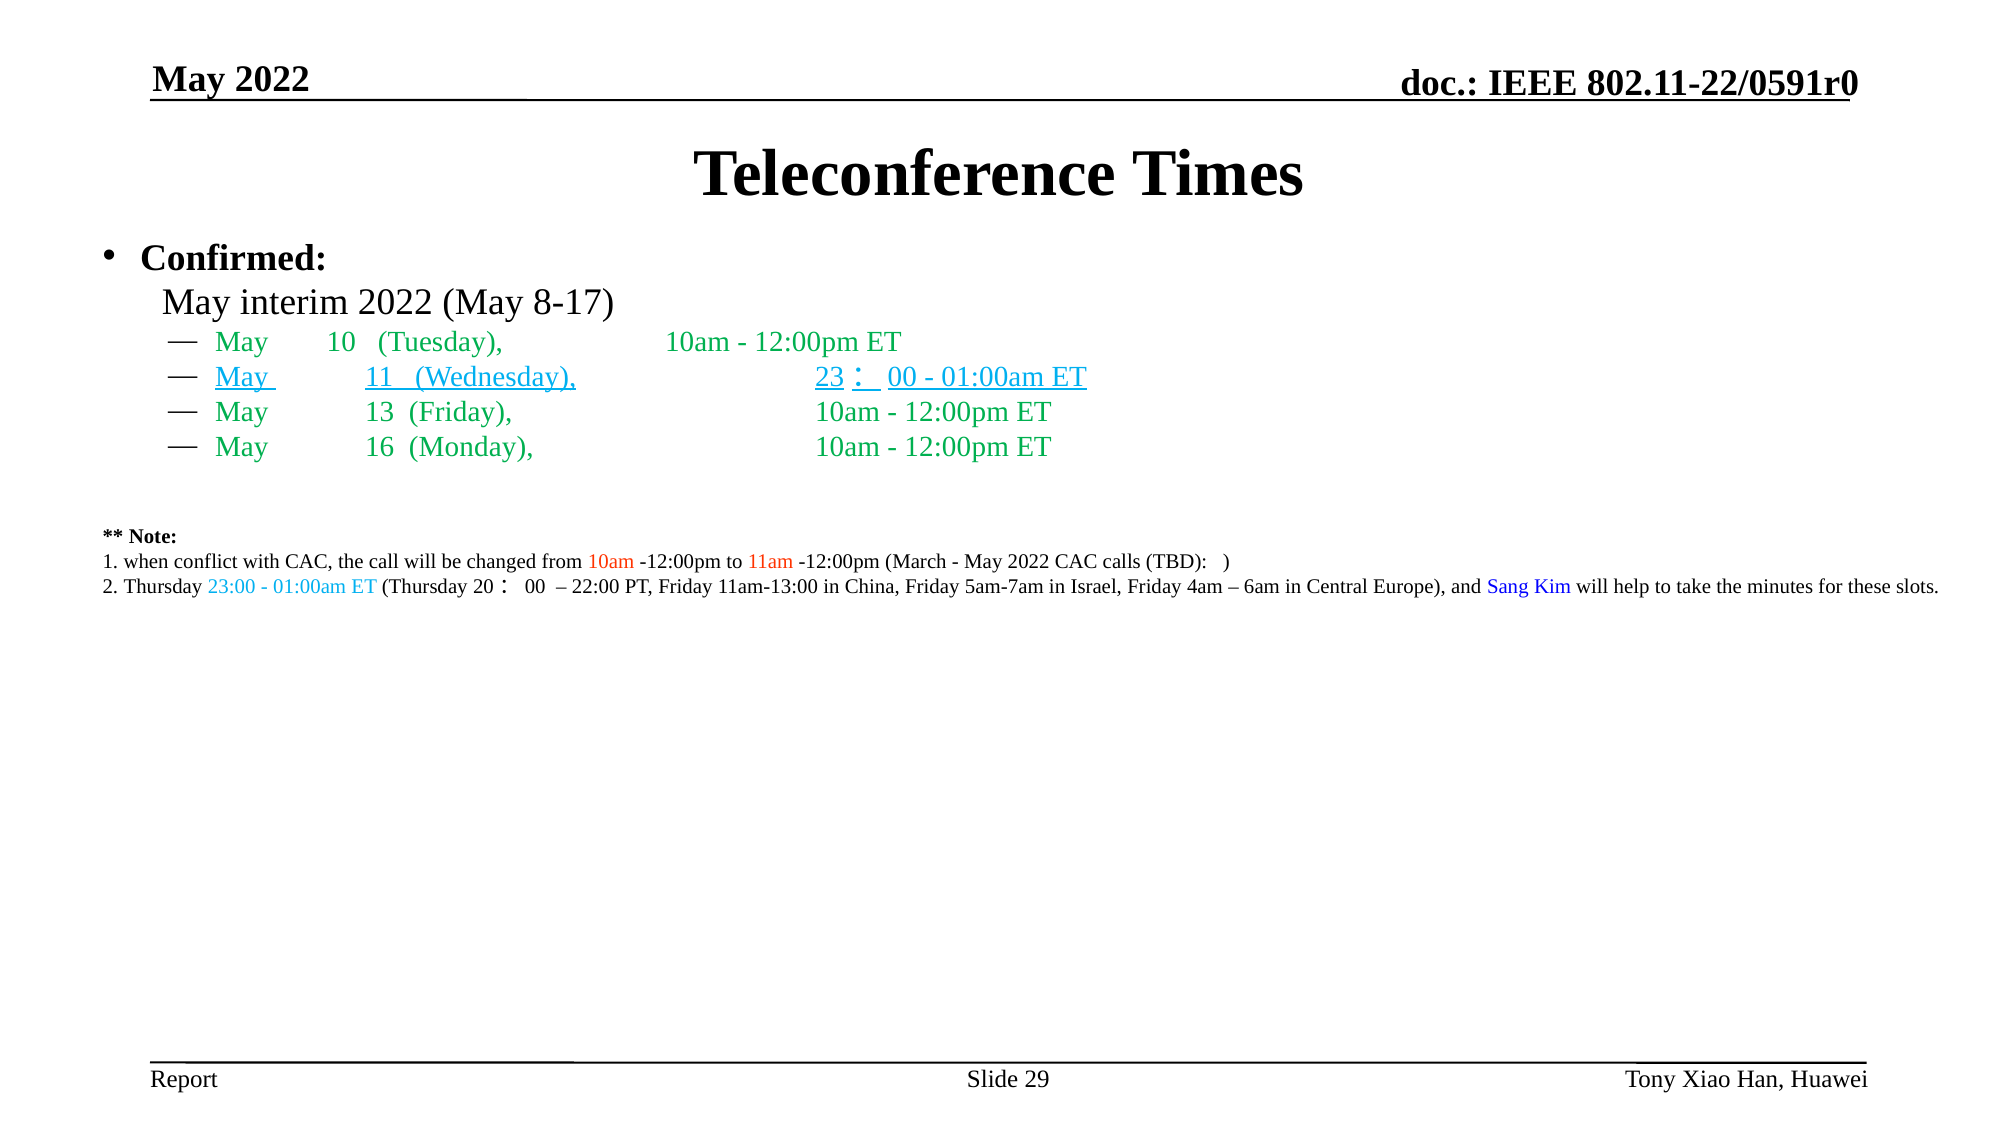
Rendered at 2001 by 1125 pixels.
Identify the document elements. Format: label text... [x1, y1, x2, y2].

slide_number Slide 29 [950, 1061, 1067, 1123]
text_box Confirmed: May interim 2022 (May 8-17) May 10 (Tuesday), 10am - 12:00pm ET May 11 (Wednesday), 23：00 - 01:00am ET May 13 (Friday), 10am - 12:00pm ET May 16 (Monday), 10am - 12:00pm ET ** Note: 1. when conflict with CAC, the call will be changed from 10am -12:00pm to 11am -12:00pm (March - May 2022 CAC calls (TBD): ) 2. Thursday 23:00 - 01:00am ET (Thursday 20：00 – 22:00 PT, Friday 11am-13:00 in China, Friday 5am-7am in Israel, Friday 4am – 6am in Central Europe), and Sang Kim will help to take the minutes for these slots. [87, 224, 1975, 1050]
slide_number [152, 54, 563, 100]
footer Tony Xiao Han, Huawei [1171, 1061, 1869, 1093]
title Teleconference Times [149, 112, 1850, 224]
